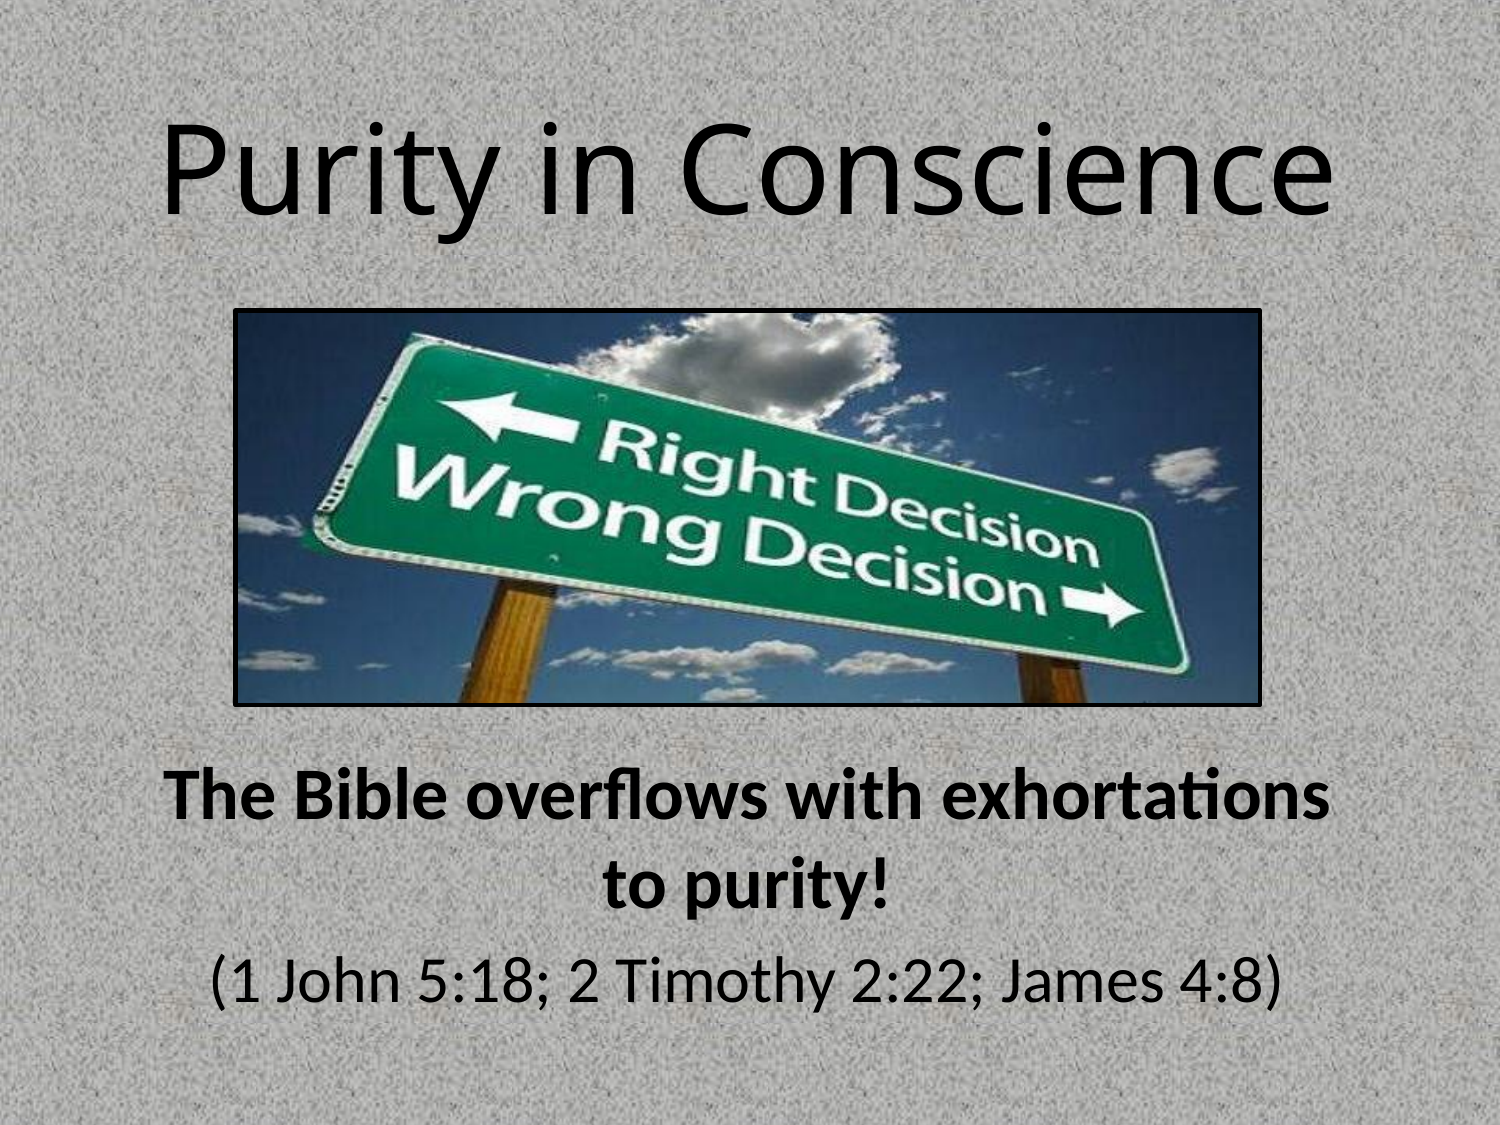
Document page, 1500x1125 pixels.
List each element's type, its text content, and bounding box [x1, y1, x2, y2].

title Purity in Conscience [110, 62, 1386, 267]
picture [0, 0, 1500, 1125]
subtitle The Bible overflows with exhortations to purity! (1 John 5:18; 2 Timothy 2:22; James 4:8) [141, 737, 1354, 1025]
